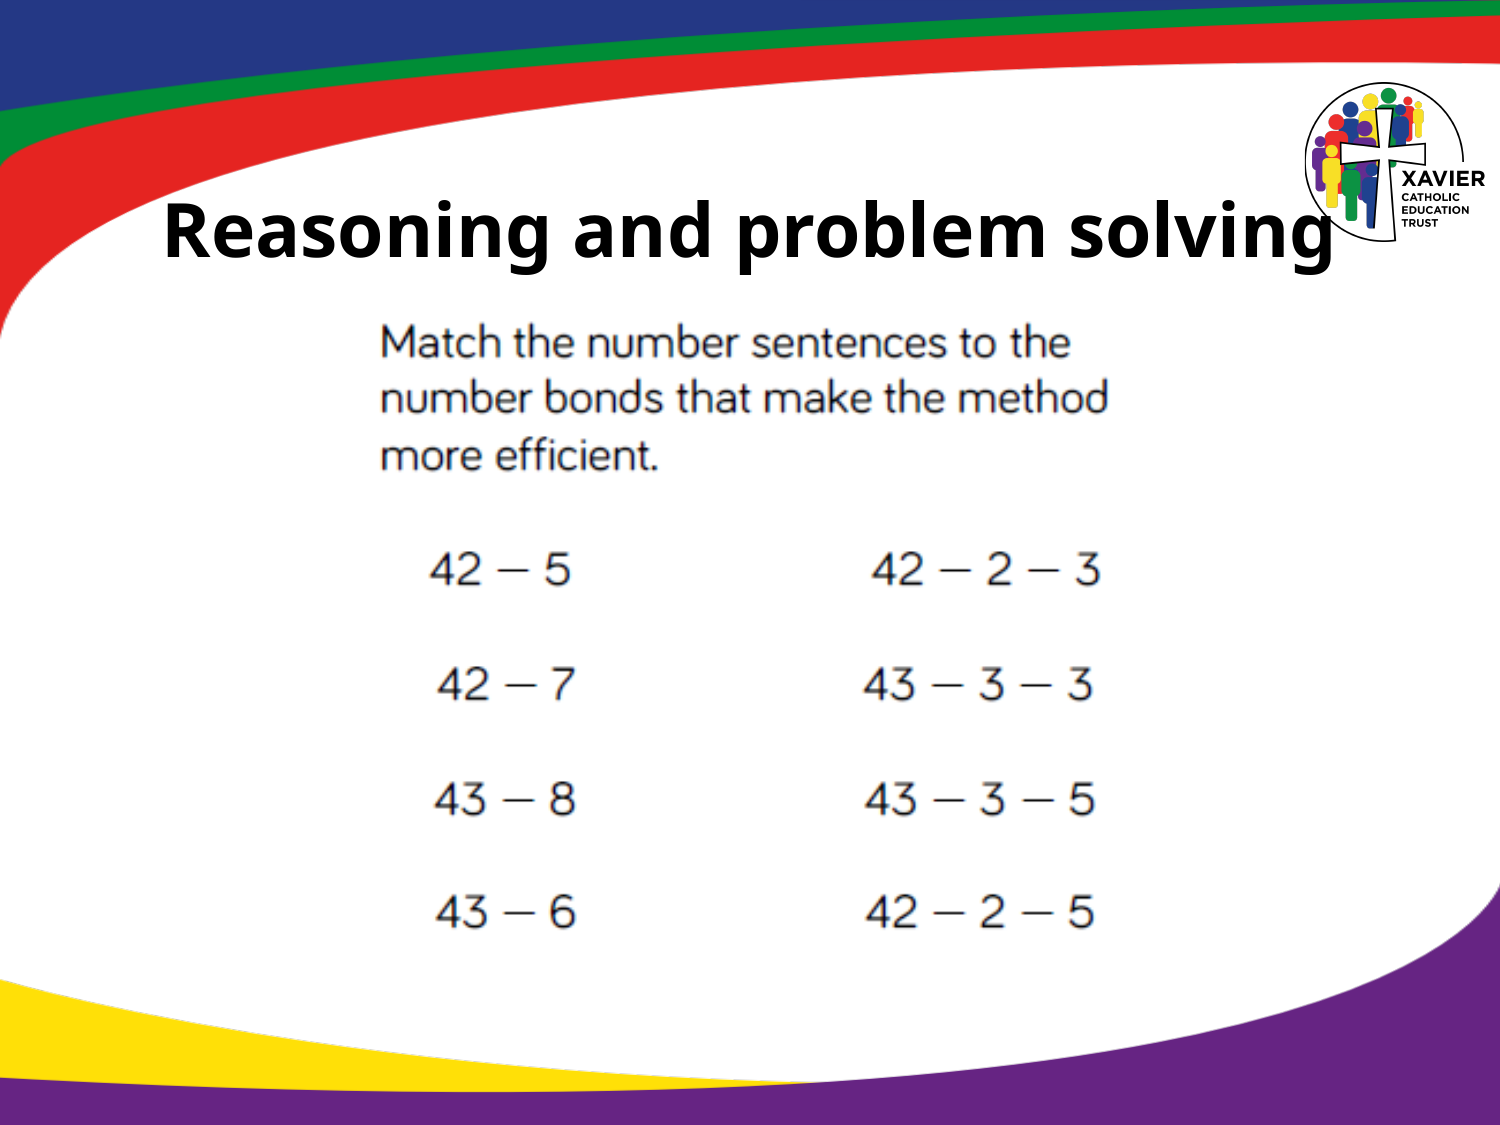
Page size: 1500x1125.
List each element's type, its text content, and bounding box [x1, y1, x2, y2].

title Reasoning and problem solving [83, 124, 1417, 343]
picture [344, 298, 1156, 990]
